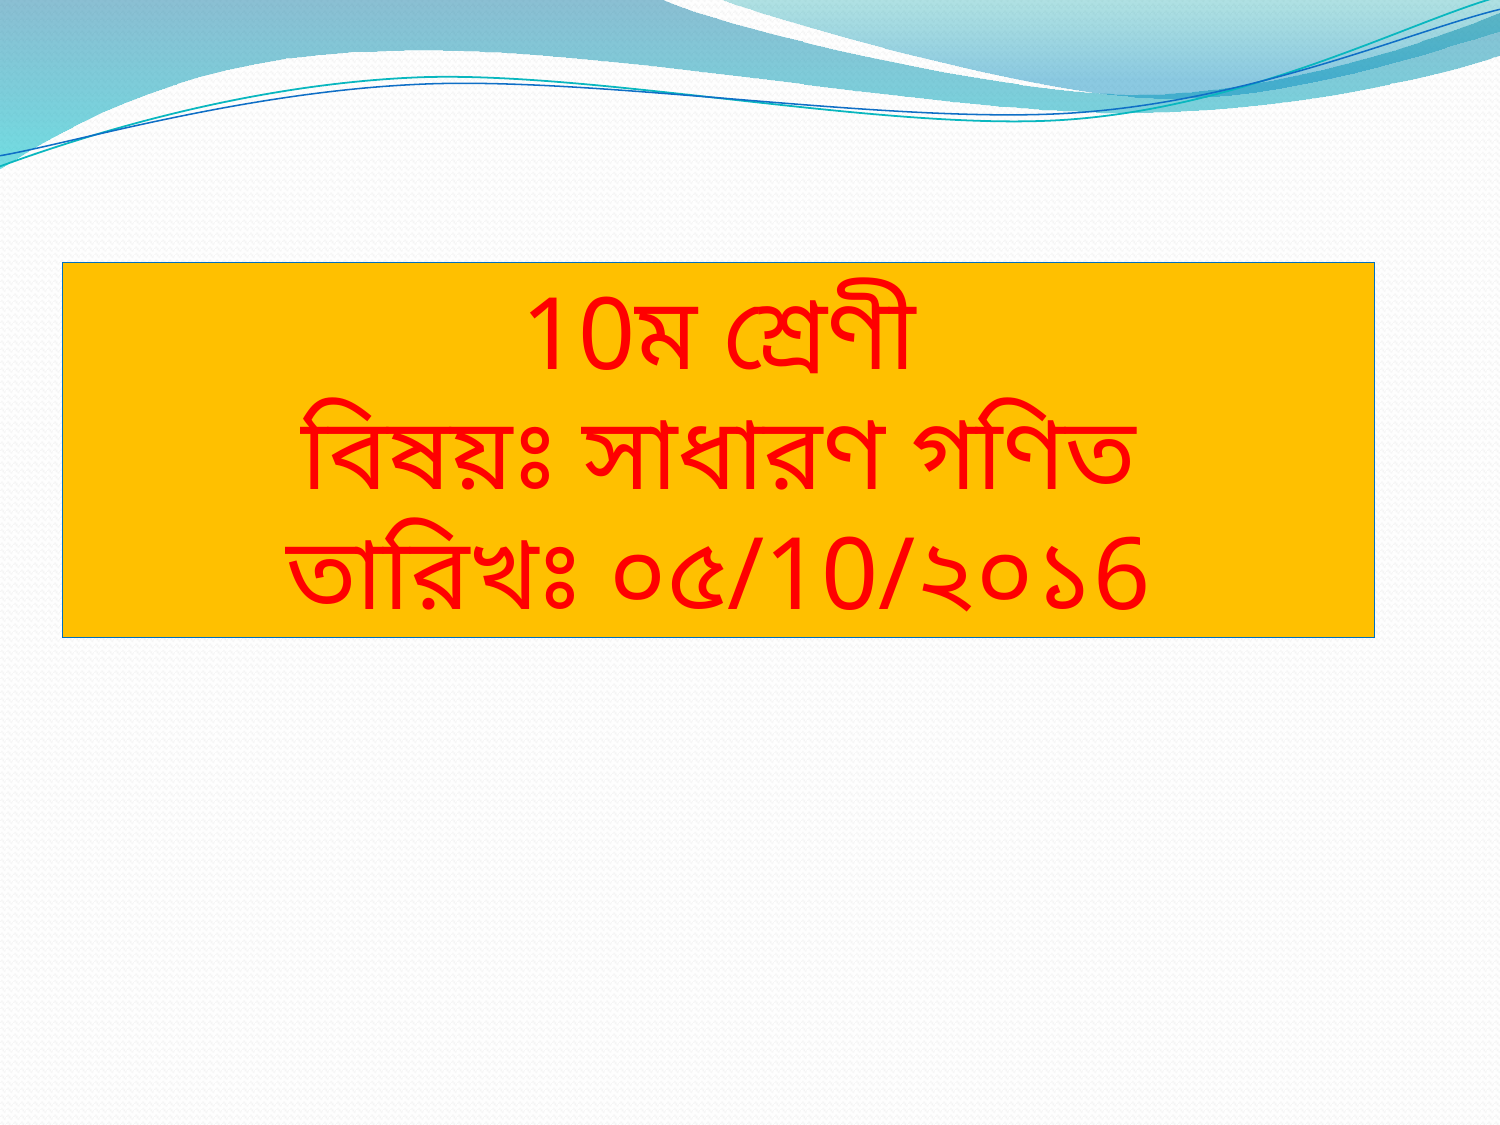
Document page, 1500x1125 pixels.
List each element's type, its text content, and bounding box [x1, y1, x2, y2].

text_box 10ম শ্রেণী বিষয়ঃ সাধারণ গণিত তারিখঃ ০৫/10/২০১6 [62, 262, 1375, 638]
